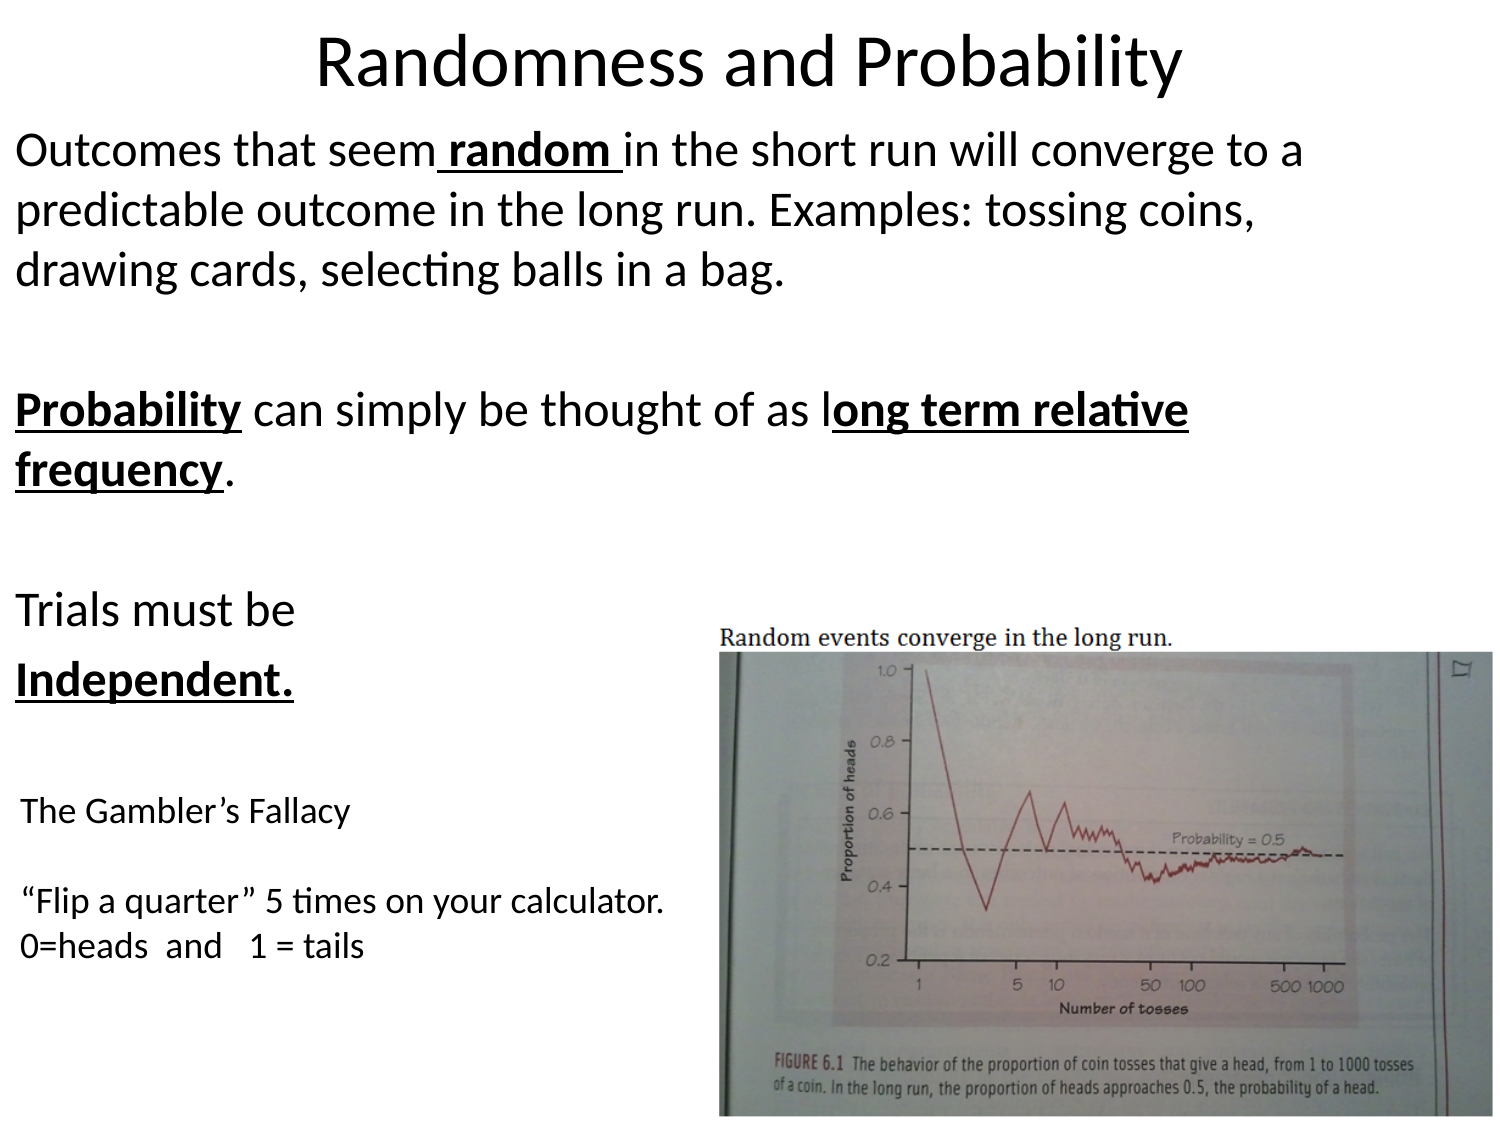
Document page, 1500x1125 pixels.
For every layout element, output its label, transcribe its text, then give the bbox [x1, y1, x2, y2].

text_box The Gambler’s Fallacy “Flip a quarter” 5 times on your calculator. 0=heads and 1 = tails [5, 778, 681, 974]
title Randomness and Probability [75, 3, 1425, 109]
list Outcomes that seem random in the short run will converge to a predictable outcome in the long run. Examples: tossing coins, drawing cards, selecting balls in a bag. Probability can simply be thought of as long term relative frequency. Trials must be Independent. [0, 109, 1425, 1005]
picture [712, 619, 1500, 1125]
